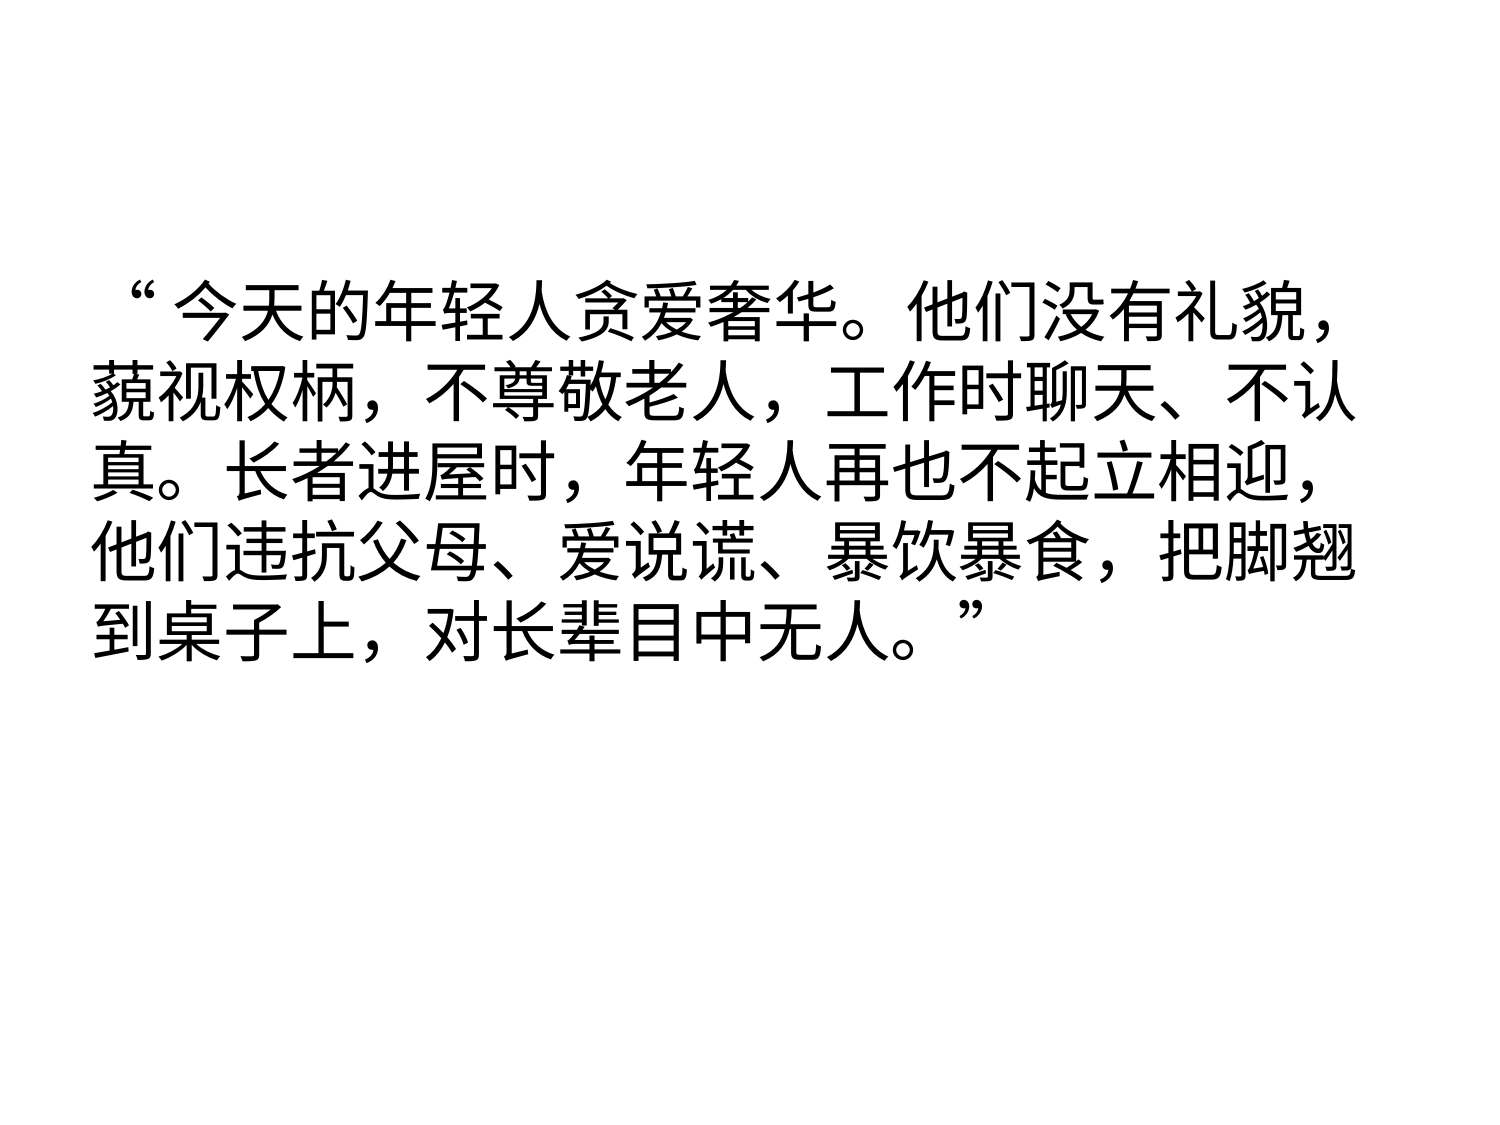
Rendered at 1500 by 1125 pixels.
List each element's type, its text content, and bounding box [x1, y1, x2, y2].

list “今天的年轻人贪爱奢华。他们没有礼貌，藐视权柄，不尊敬老人，工作时聊天、不认真。长者进屋时，年轻人再也不起立相迎，他们违抗父母、爱说谎、暴饮暴食，把脚翘到桌子上，对长辈目中无人。” [75, 262, 1425, 1005]
